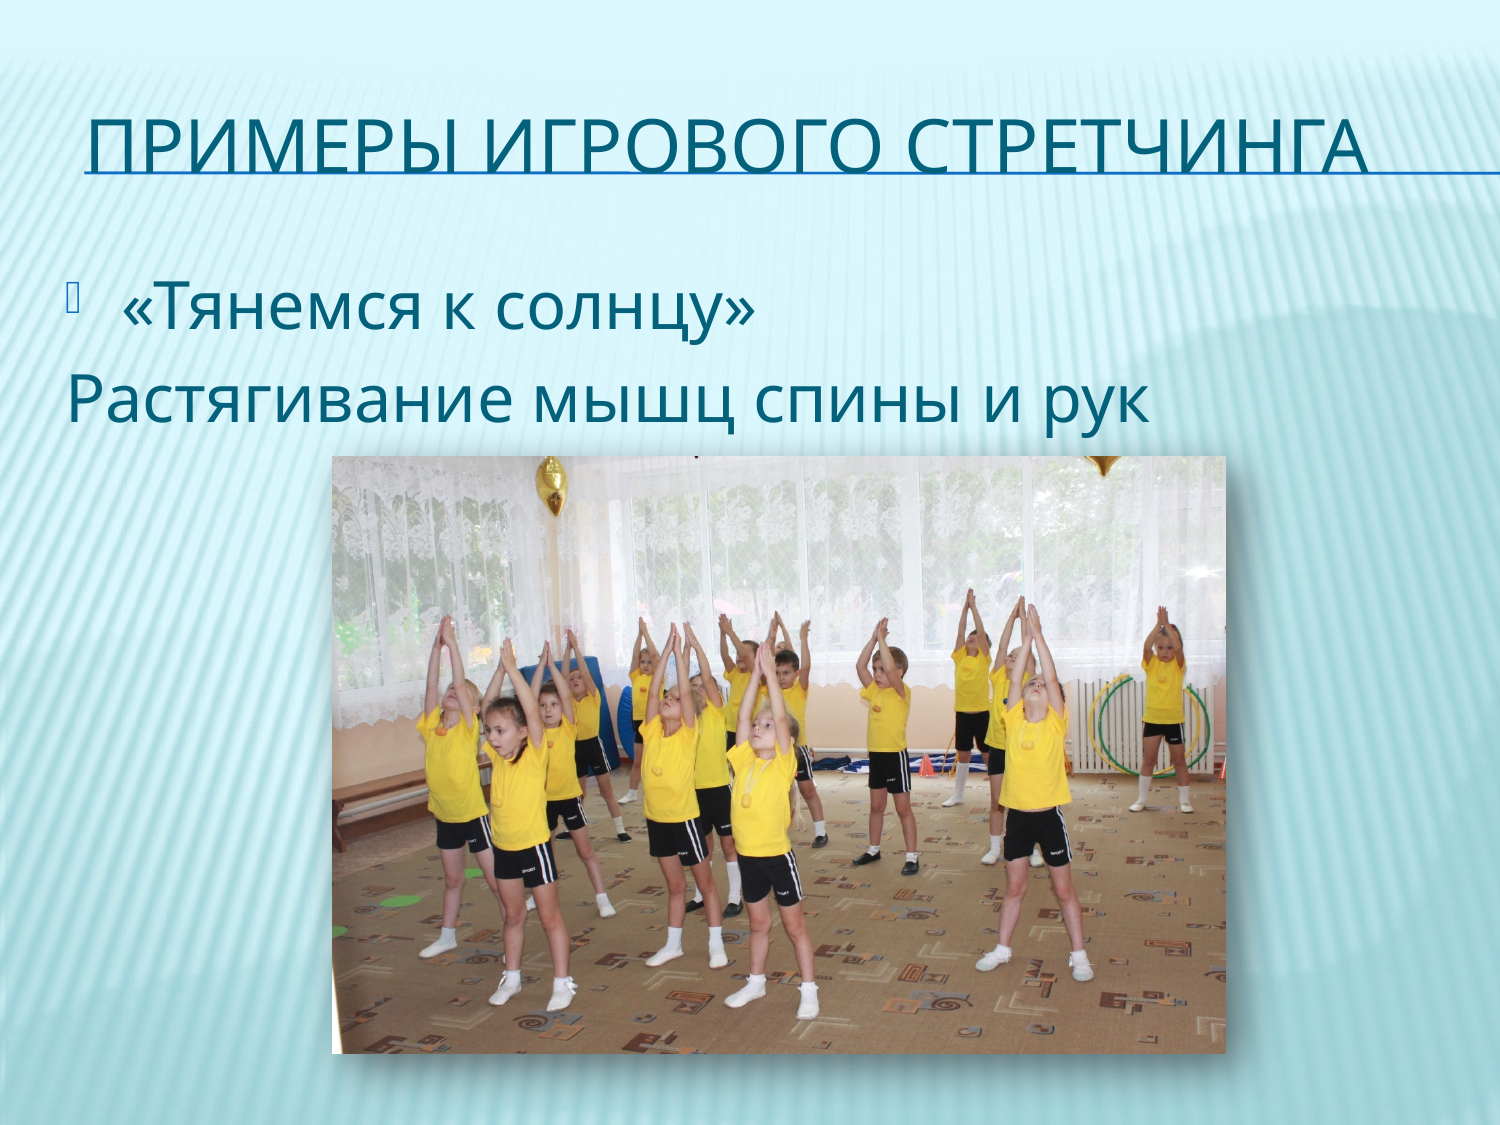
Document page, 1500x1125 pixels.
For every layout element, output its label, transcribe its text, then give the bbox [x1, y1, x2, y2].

picture [331, 456, 1227, 1054]
list «Тянемся к солнцу» Растягивание мышц спины и рук [49, 254, 1476, 998]
title Примеры игрового стретчинга [50, 75, 1475, 213]
